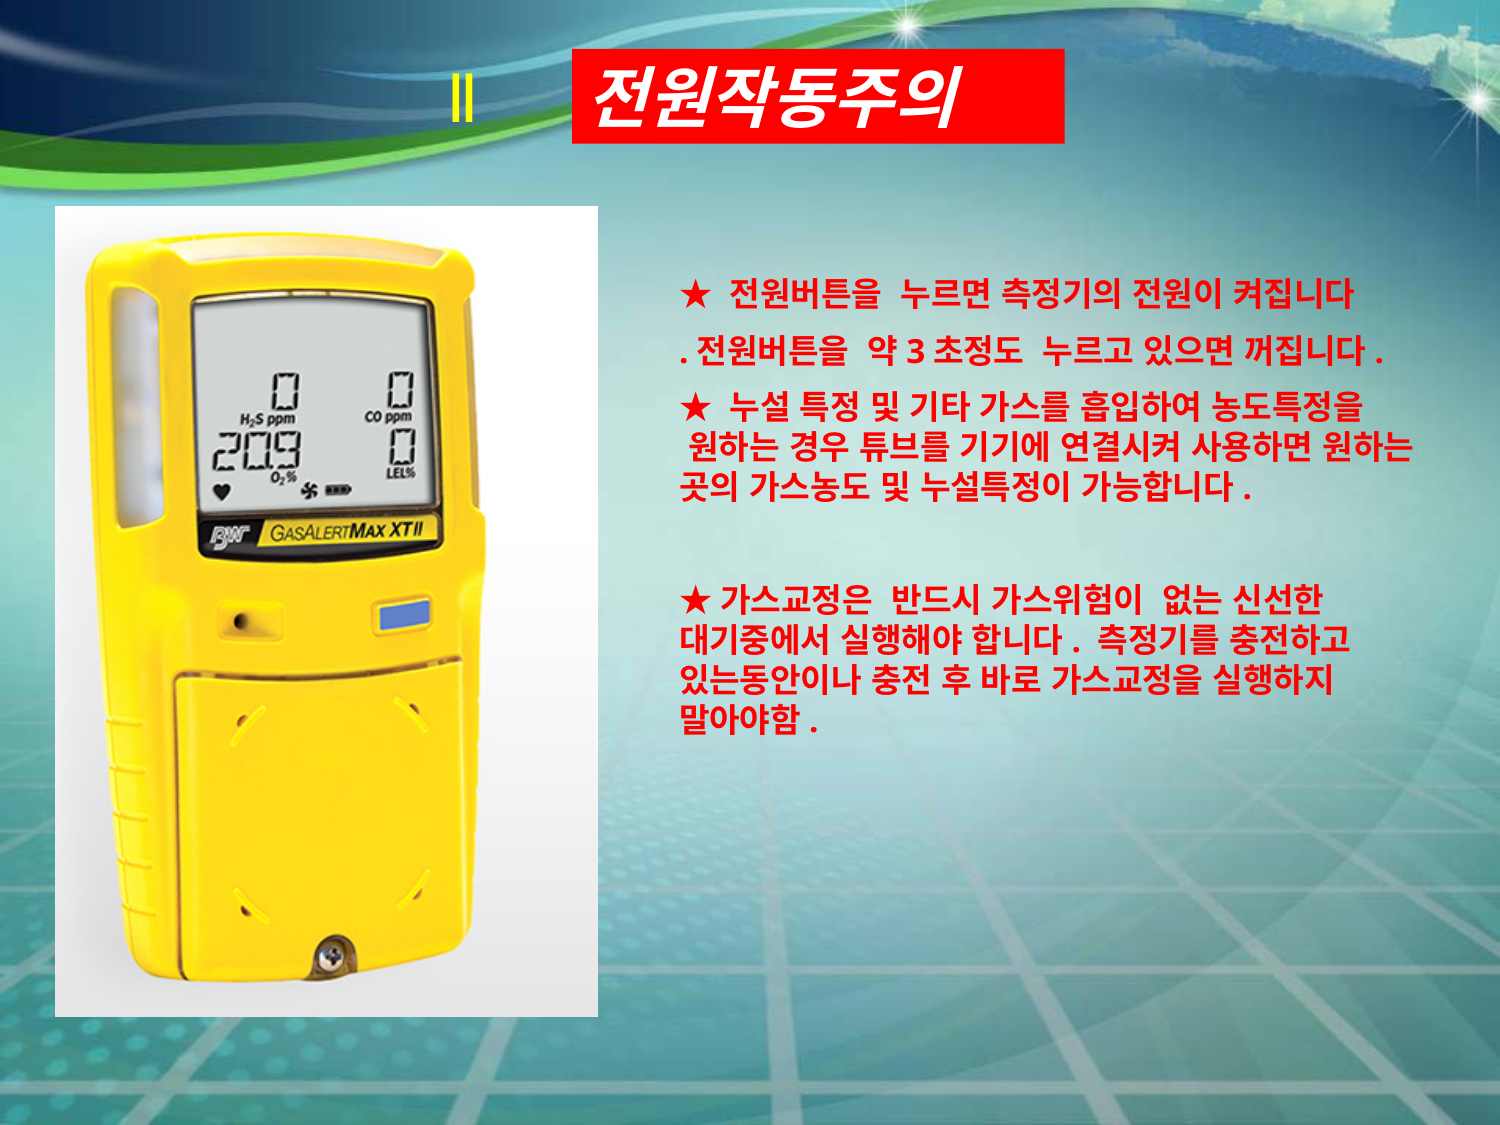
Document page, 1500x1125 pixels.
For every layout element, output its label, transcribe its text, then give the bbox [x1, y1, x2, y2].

text_box ★ 전원버튼을 누르면 측정기의 전원이 켜집니다 .전원버튼을 약3초정도 누르고 있으면 꺼집니다. ★ 누설 특정 및 기타 가스를 흡입하여 농도특정을 원하는 경우 튜브를 기기에 연결시켜 사용하면 원하는 곳의 가스농도 및 누설특정이 가능합니다. ★가스교정은 반드시 가스위험이 없는 신선한 대기중에서 실행해야 합니다. 측정기를 충전하고 있는동안이나 충전 후 바로 가스교정을 실행하지 말아야함. [664, 265, 1465, 747]
picture [0, 0, 1500, 1125]
text_box Ⅱ [431, 48, 495, 144]
text_box 전원작동주의 [572, 48, 1065, 144]
